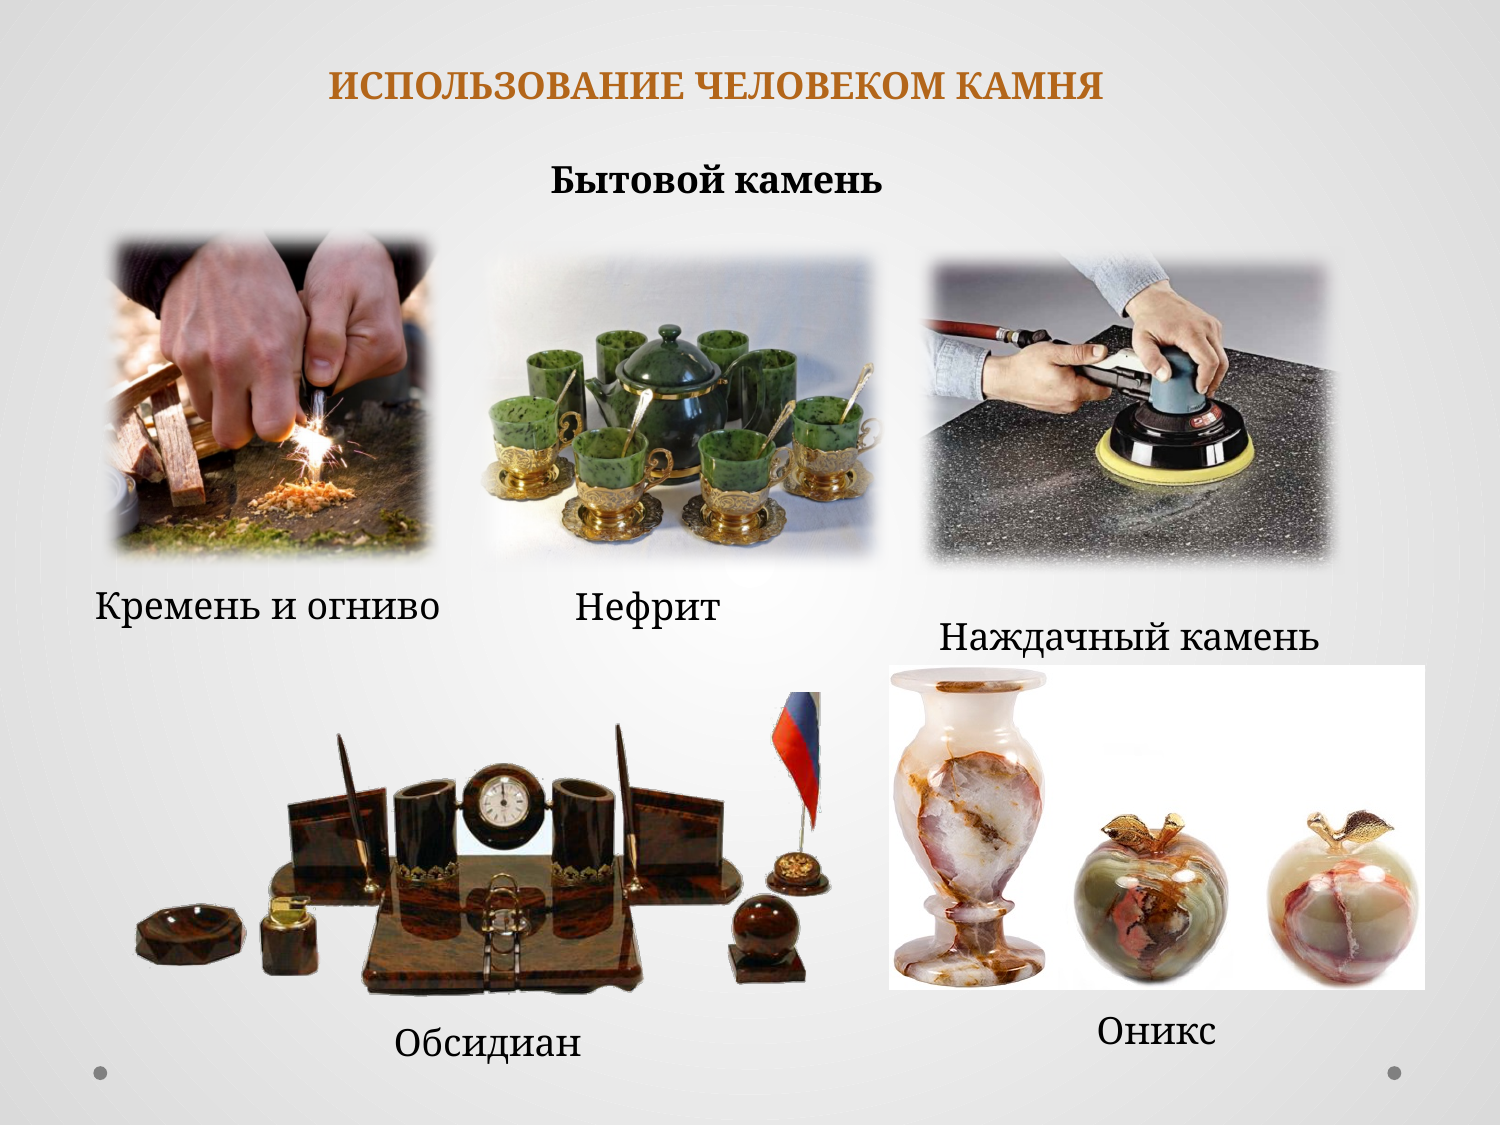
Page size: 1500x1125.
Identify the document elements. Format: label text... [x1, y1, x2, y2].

text_box Наждачный камень [924, 605, 1336, 664]
text_box Бытовой камень [535, 148, 898, 209]
picture [100, 225, 444, 569]
text_box Использование человеком камня [313, 54, 1120, 115]
picture [123, 692, 853, 1000]
picture [915, 246, 1345, 576]
picture [473, 240, 890, 574]
picture [889, 665, 1425, 990]
text_box Кремень и огниво [79, 574, 456, 635]
text_box Нефрит [560, 582, 736, 635]
text_box Оникс [1081, 999, 1232, 1060]
text_box Обсидиан [379, 1011, 597, 1072]
